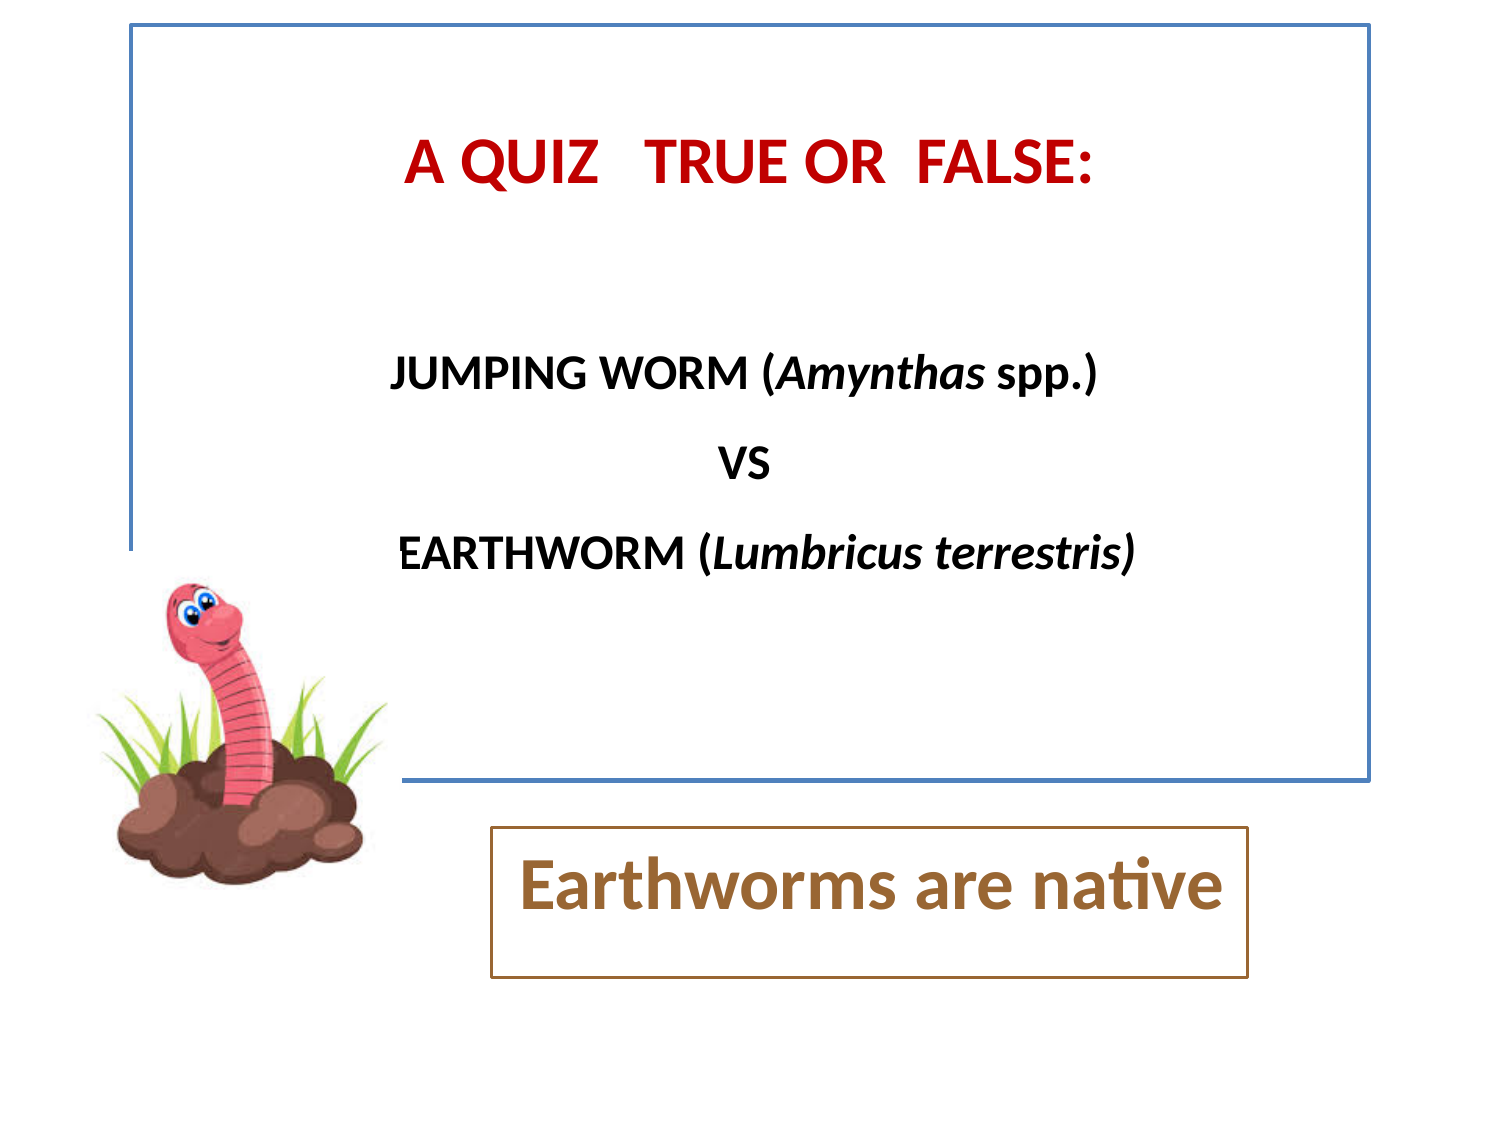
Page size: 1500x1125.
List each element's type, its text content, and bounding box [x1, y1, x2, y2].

text_box Earthworms are native [491, 827, 1248, 978]
picture [49, 551, 402, 904]
text_box A QUIZ TRUE OR FALSE: JUMPING WORM (Amynthas spp.) VS EARTHWORM (Lumbricus terrestris) [129, 23, 1371, 783]
